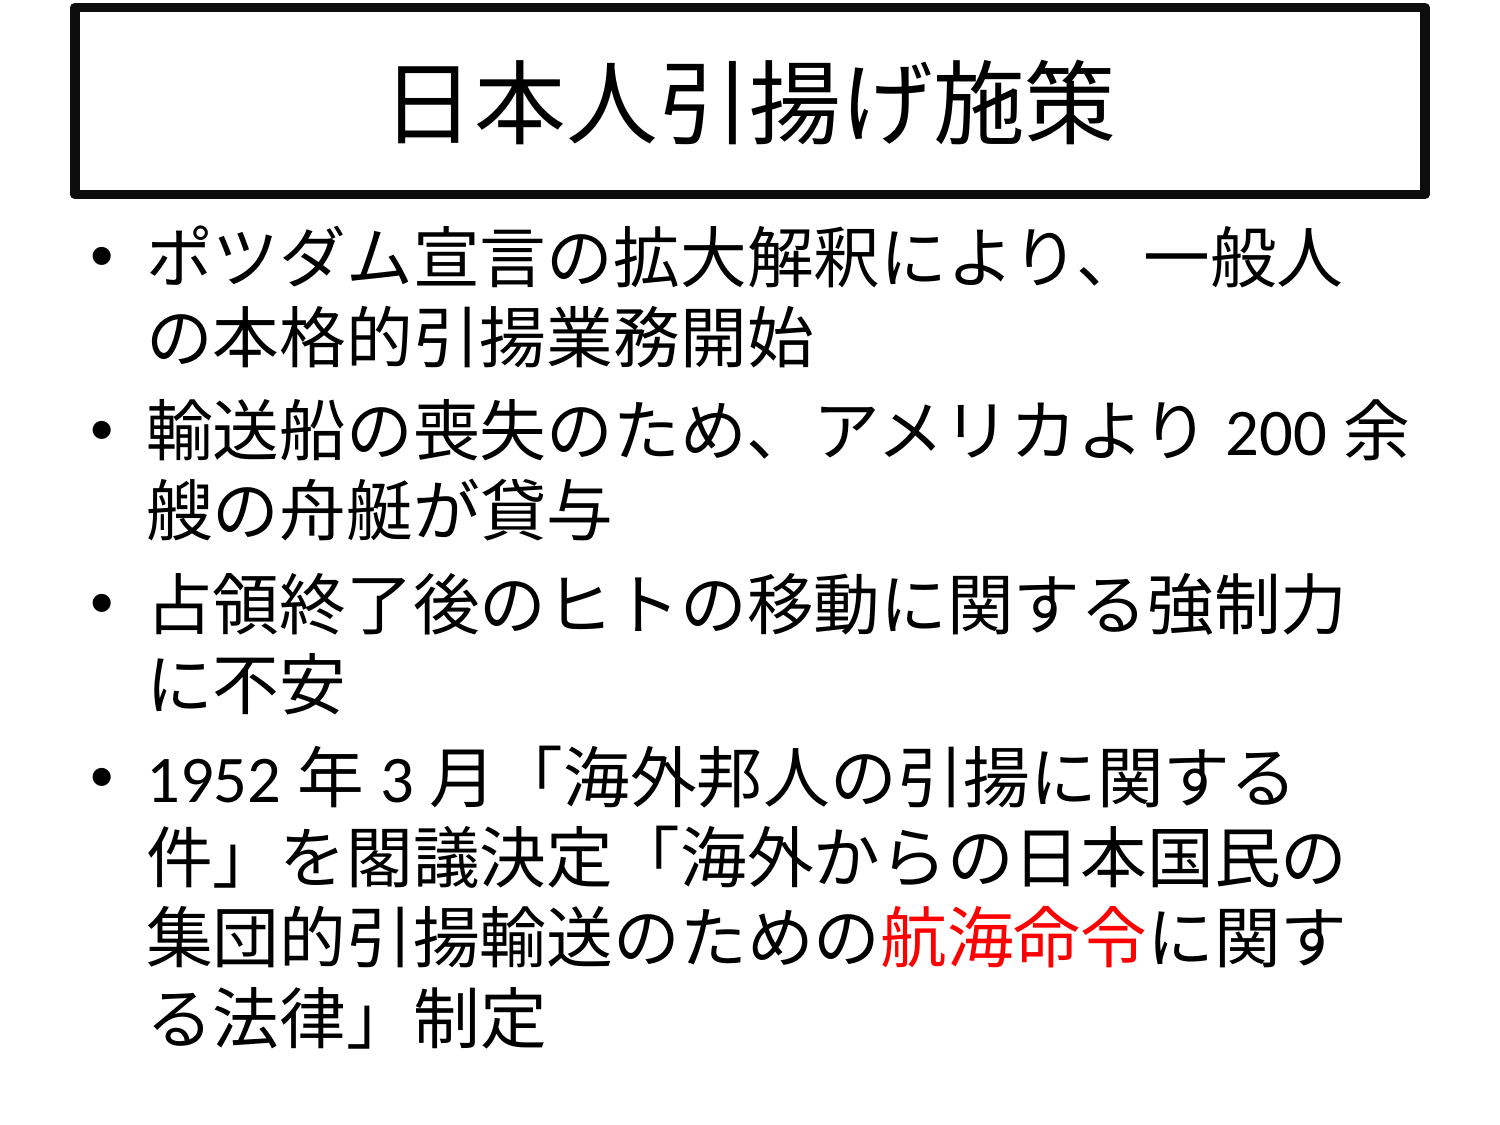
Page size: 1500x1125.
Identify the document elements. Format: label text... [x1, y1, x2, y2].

list ポツダム宣言の拡大解釈により、一般人の本格的引揚業務開始 輸送船の喪失のため、アメリカより200余艘の舟艇が貸与 占領終了後のヒトの移動に関する強制力に不安 1952年3月「海外邦人の引揚に関する件」を閣議決定「海外からの日本国民の集団的引揚輸送のための航海命令に関する法律」制定 [75, 208, 1425, 1071]
title 日本人引揚げ施策 [75, 7, 1425, 195]
